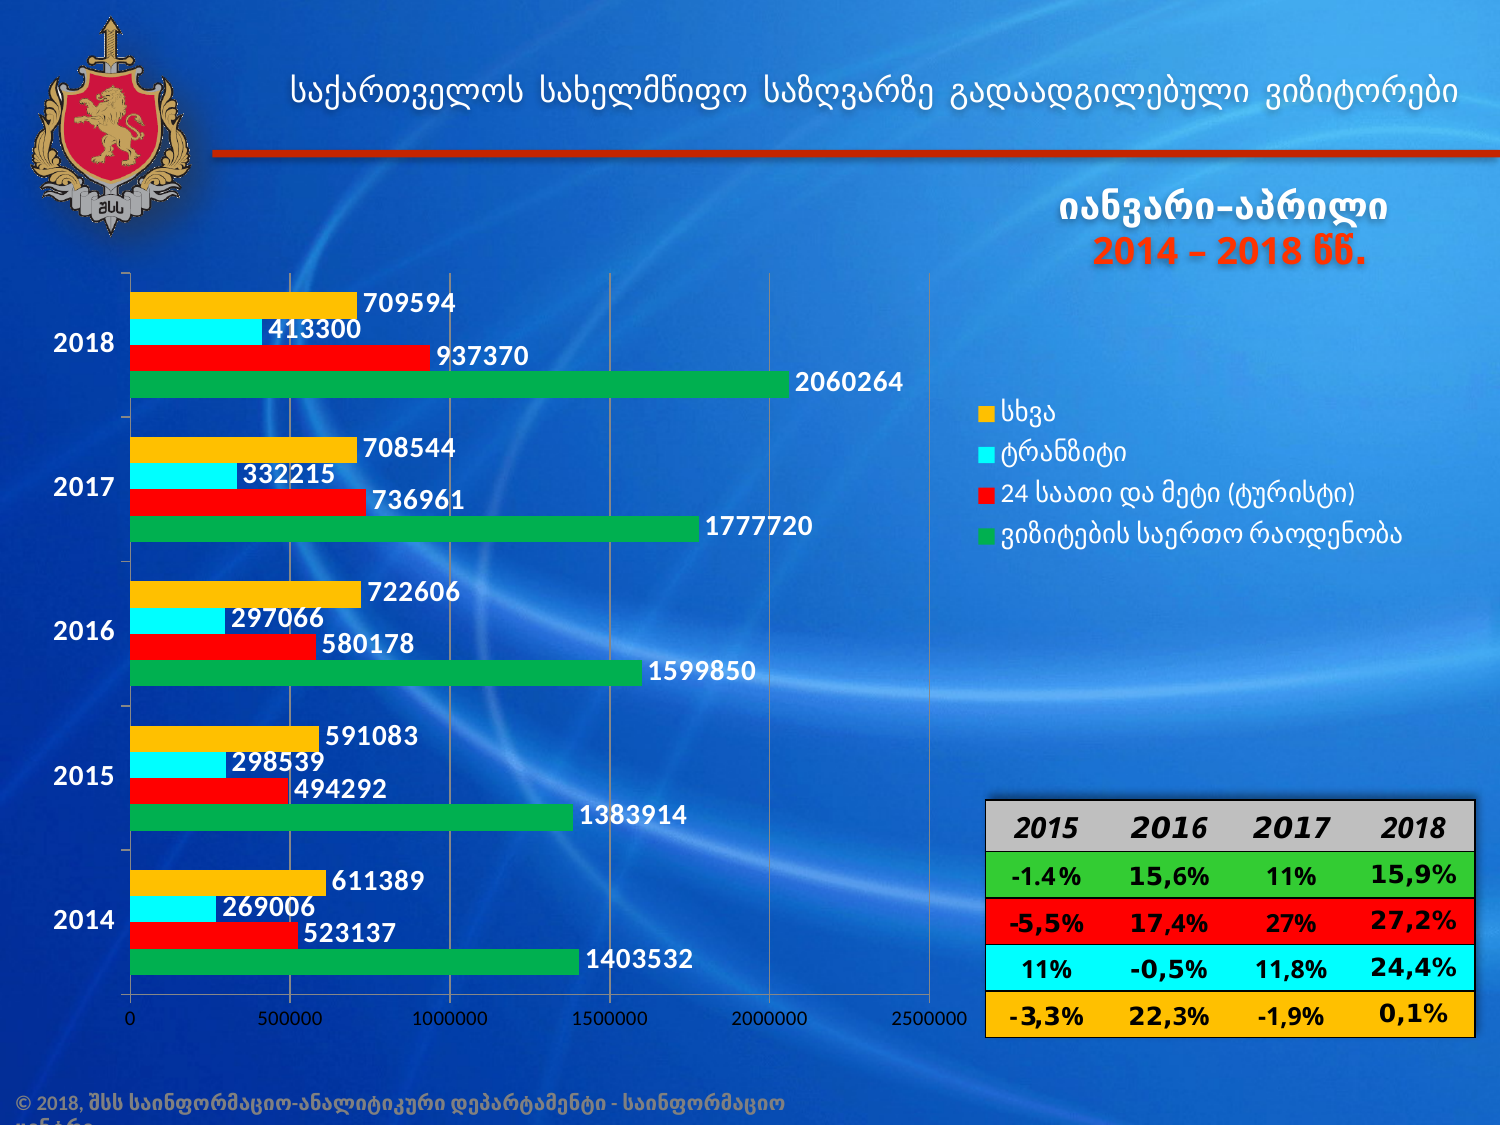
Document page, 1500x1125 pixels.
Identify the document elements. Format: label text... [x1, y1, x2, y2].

table_cell 24,4% [1429, 945, 1474, 990]
text_box იანვარი–აპრილი 2014 – 2018 წწ. [1043, 174, 1418, 248]
table_header 2018 [1429, 801, 1474, 851]
picture [0, 0, 1500, 1125]
table_cell 27,2% [1429, 899, 1474, 944]
text_box საქართველოს სახელმწიფო საზღვარზე გადაადგილებული ვიზიტორები [274, 42, 1488, 117]
chart [24, 249, 1426, 1063]
text_box [210, 148, 1500, 160]
text_box © 2018, შსს საინფორმაციო-ანალიტიკური დეპარტამენტი - საინფორმაციო ცენტრი [0, 1082, 863, 1125]
table_cell 15,9% [1429, 852, 1474, 897]
table_cell 0,1% [1429, 992, 1474, 1037]
